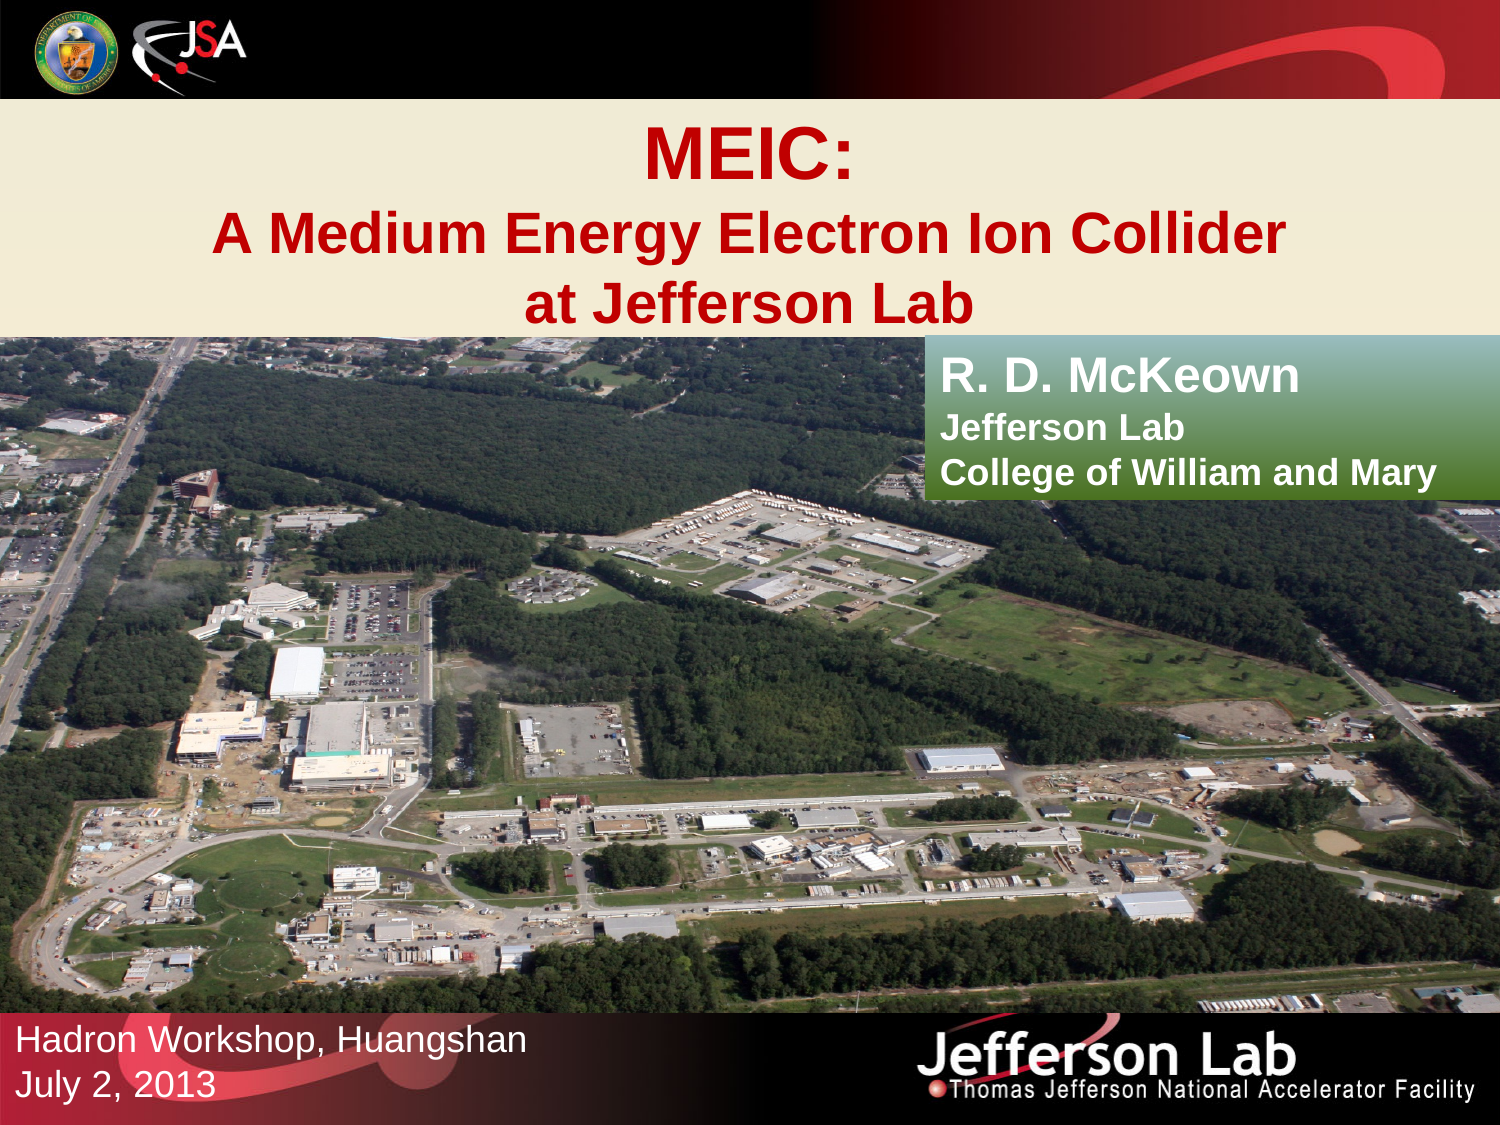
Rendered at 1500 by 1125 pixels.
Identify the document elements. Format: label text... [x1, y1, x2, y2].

picture [0, 0, 1500, 87]
text_box Hadron Workshop, Huangshan July 2, 2013 [0, 1021, 820, 1125]
text_box MEIC: A Medium Energy Electron Ion Collider at Jefferson Lab [0, 87, 1500, 335]
picture [0, 337, 1500, 1125]
